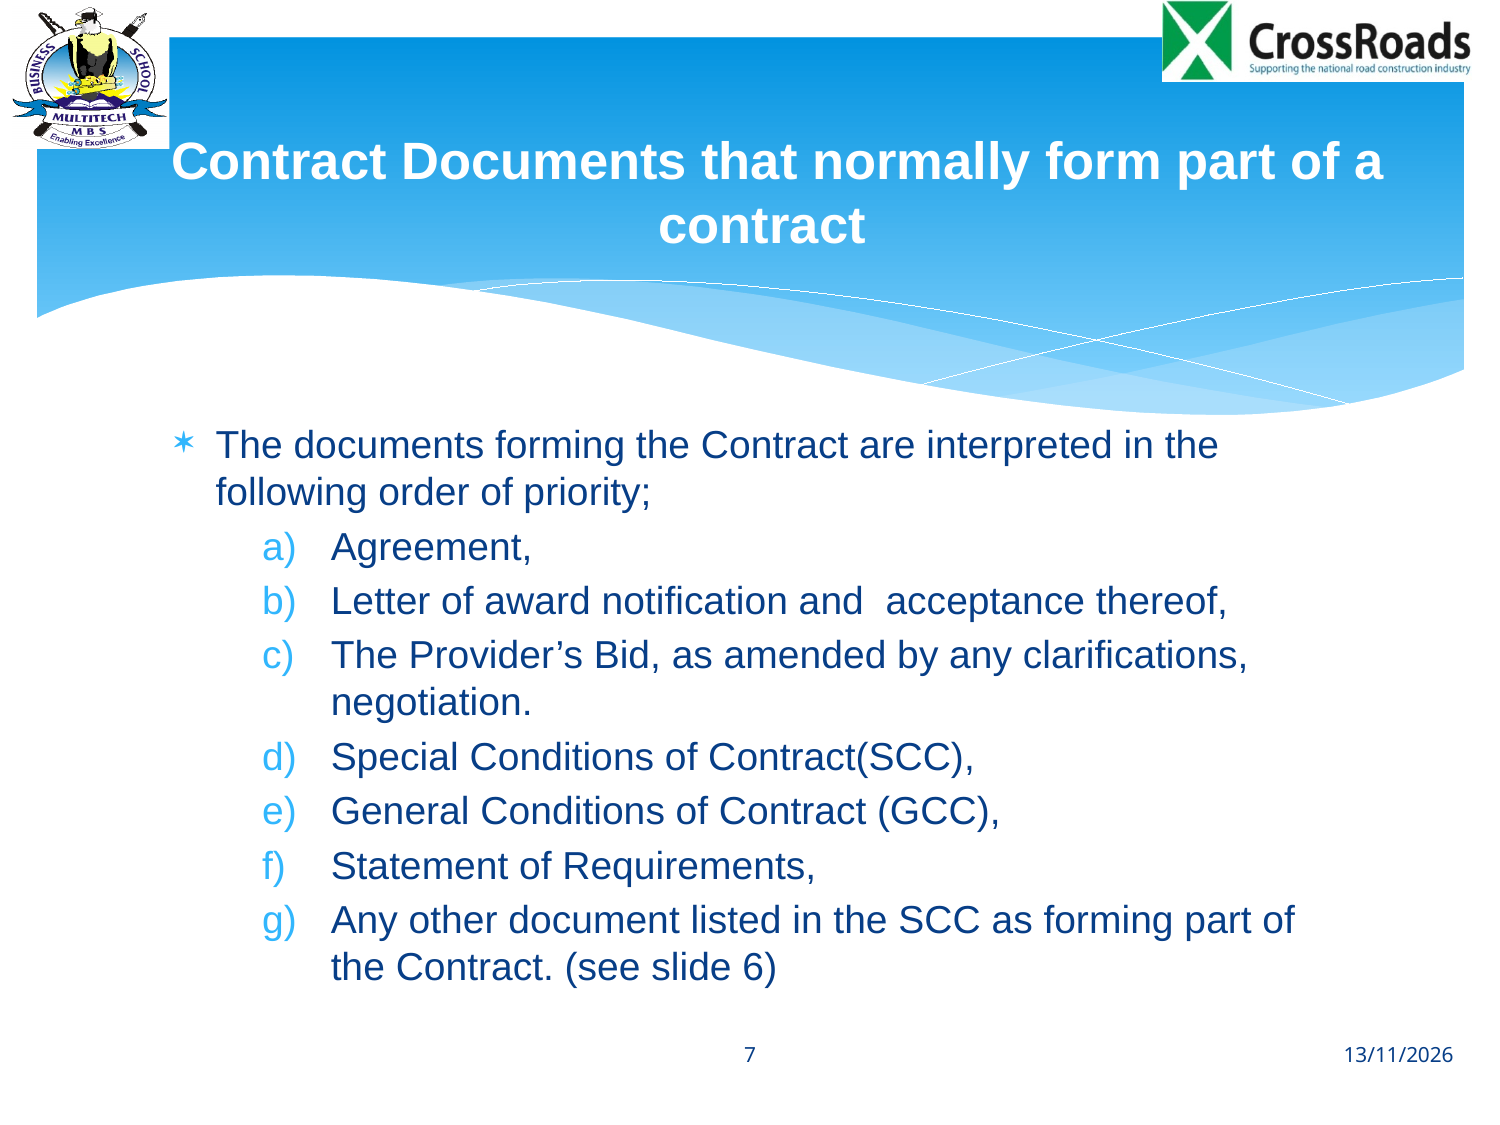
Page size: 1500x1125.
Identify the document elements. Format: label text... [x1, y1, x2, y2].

title Contract Documents that normally form part of a contract [75, 75, 1425, 263]
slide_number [847, 1025, 1469, 1086]
picture [1162, 0, 1472, 82]
list The documents forming the Contract are interpreted in the following order of priority; Agreement, Letter of award notification and acceptance thereof, The Provider’s Bid, as amended by any clarifications, negotiation. Special Conditions of Contract(SCC), General Conditions of Contract (GCC), Statement of Requirements, Any other document listed in the SCC as forming part of the Contract. (see slide 6) [159, 350, 1375, 1000]
slide_number 7 [654, 1025, 846, 1086]
